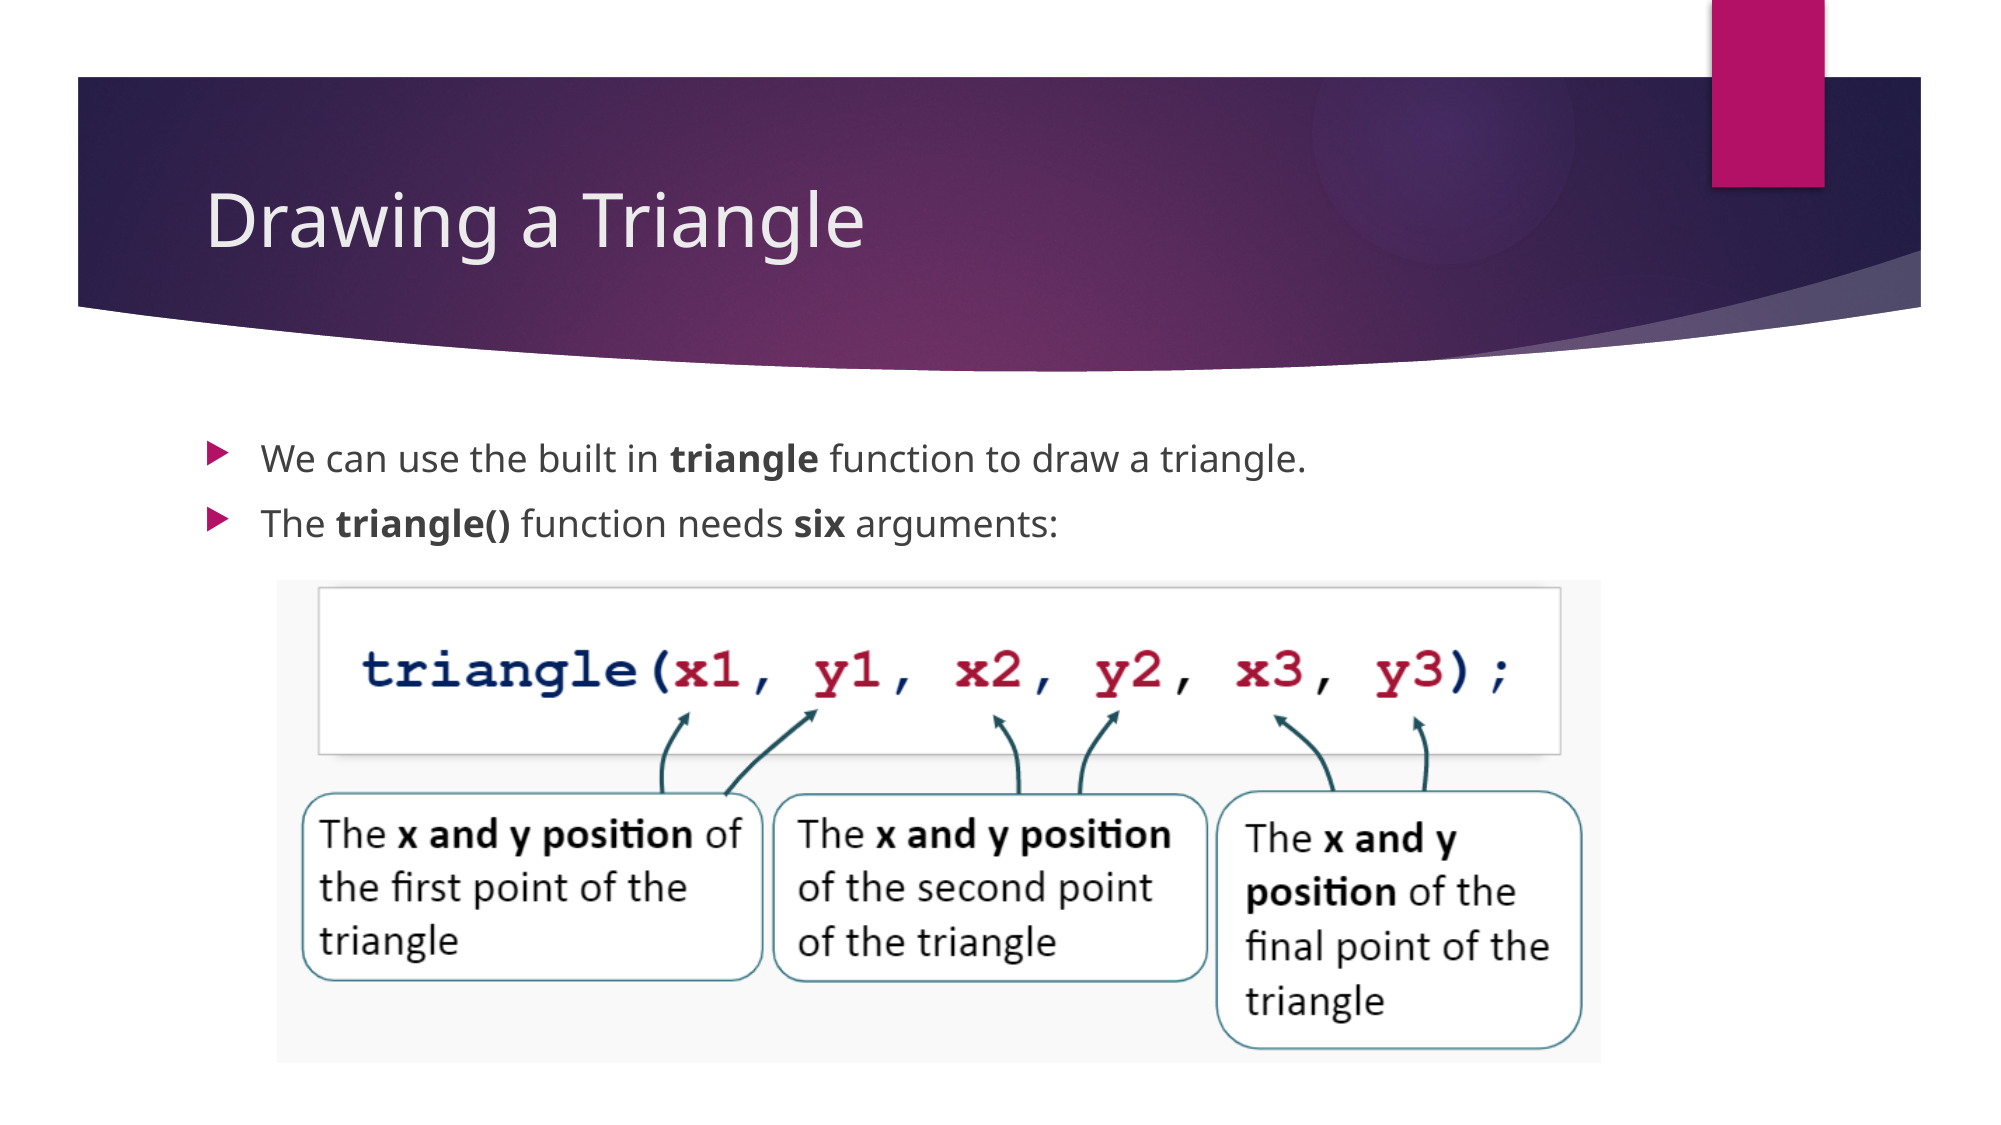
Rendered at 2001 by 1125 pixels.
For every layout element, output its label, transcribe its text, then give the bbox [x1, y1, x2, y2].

title Drawing a Triangle [189, 159, 1627, 276]
list We can use the built in triangle function to draw a triangle. The triangle() function needs six arguments: [189, 427, 1638, 581]
picture [276, 580, 1601, 1063]
